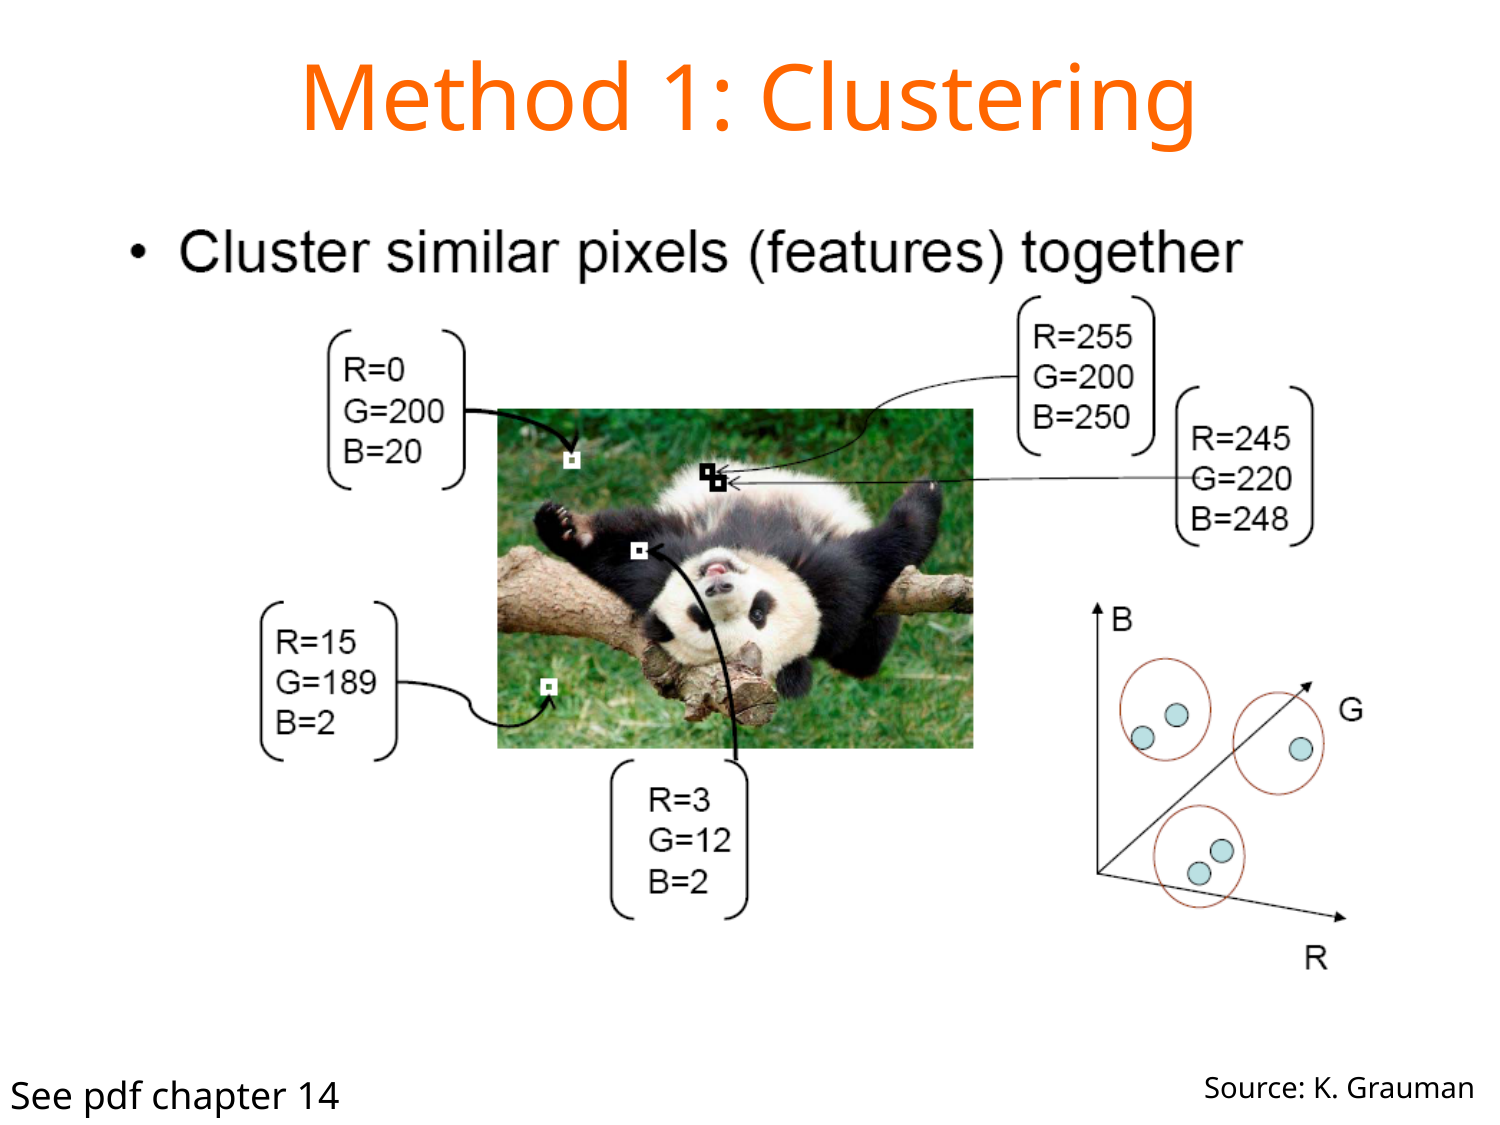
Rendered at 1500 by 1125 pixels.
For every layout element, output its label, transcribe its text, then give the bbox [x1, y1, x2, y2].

text_box See pdf chapter 14 [0, 1064, 355, 1125]
text_box Source: K. Grauman [1189, 1062, 1491, 1113]
title Method 1: Clustering [74, 0, 1426, 188]
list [99, 188, 1376, 974]
